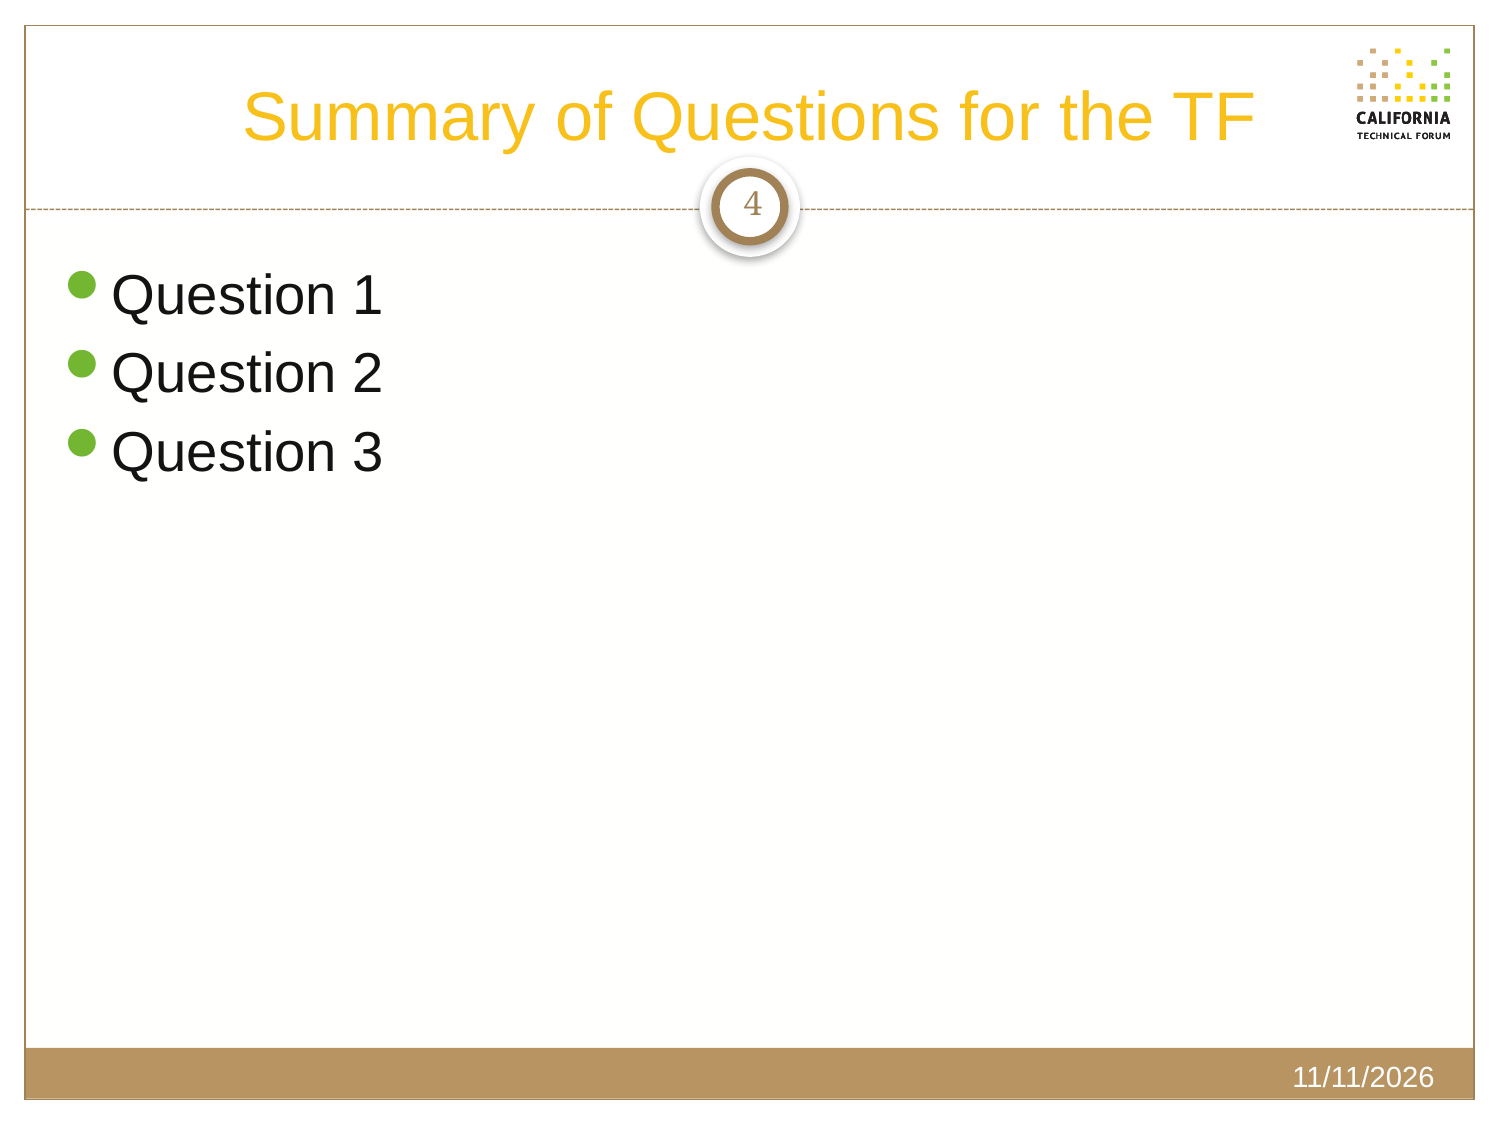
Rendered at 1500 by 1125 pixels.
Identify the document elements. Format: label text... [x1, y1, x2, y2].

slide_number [950, 1050, 1450, 1111]
picture [1299, 24, 1500, 163]
title Summary of Questions for the TF [49, 37, 1450, 162]
slide_number 4 [715, 168, 791, 241]
list Question 1 Question 2 Question 3 [49, 250, 1445, 1001]
